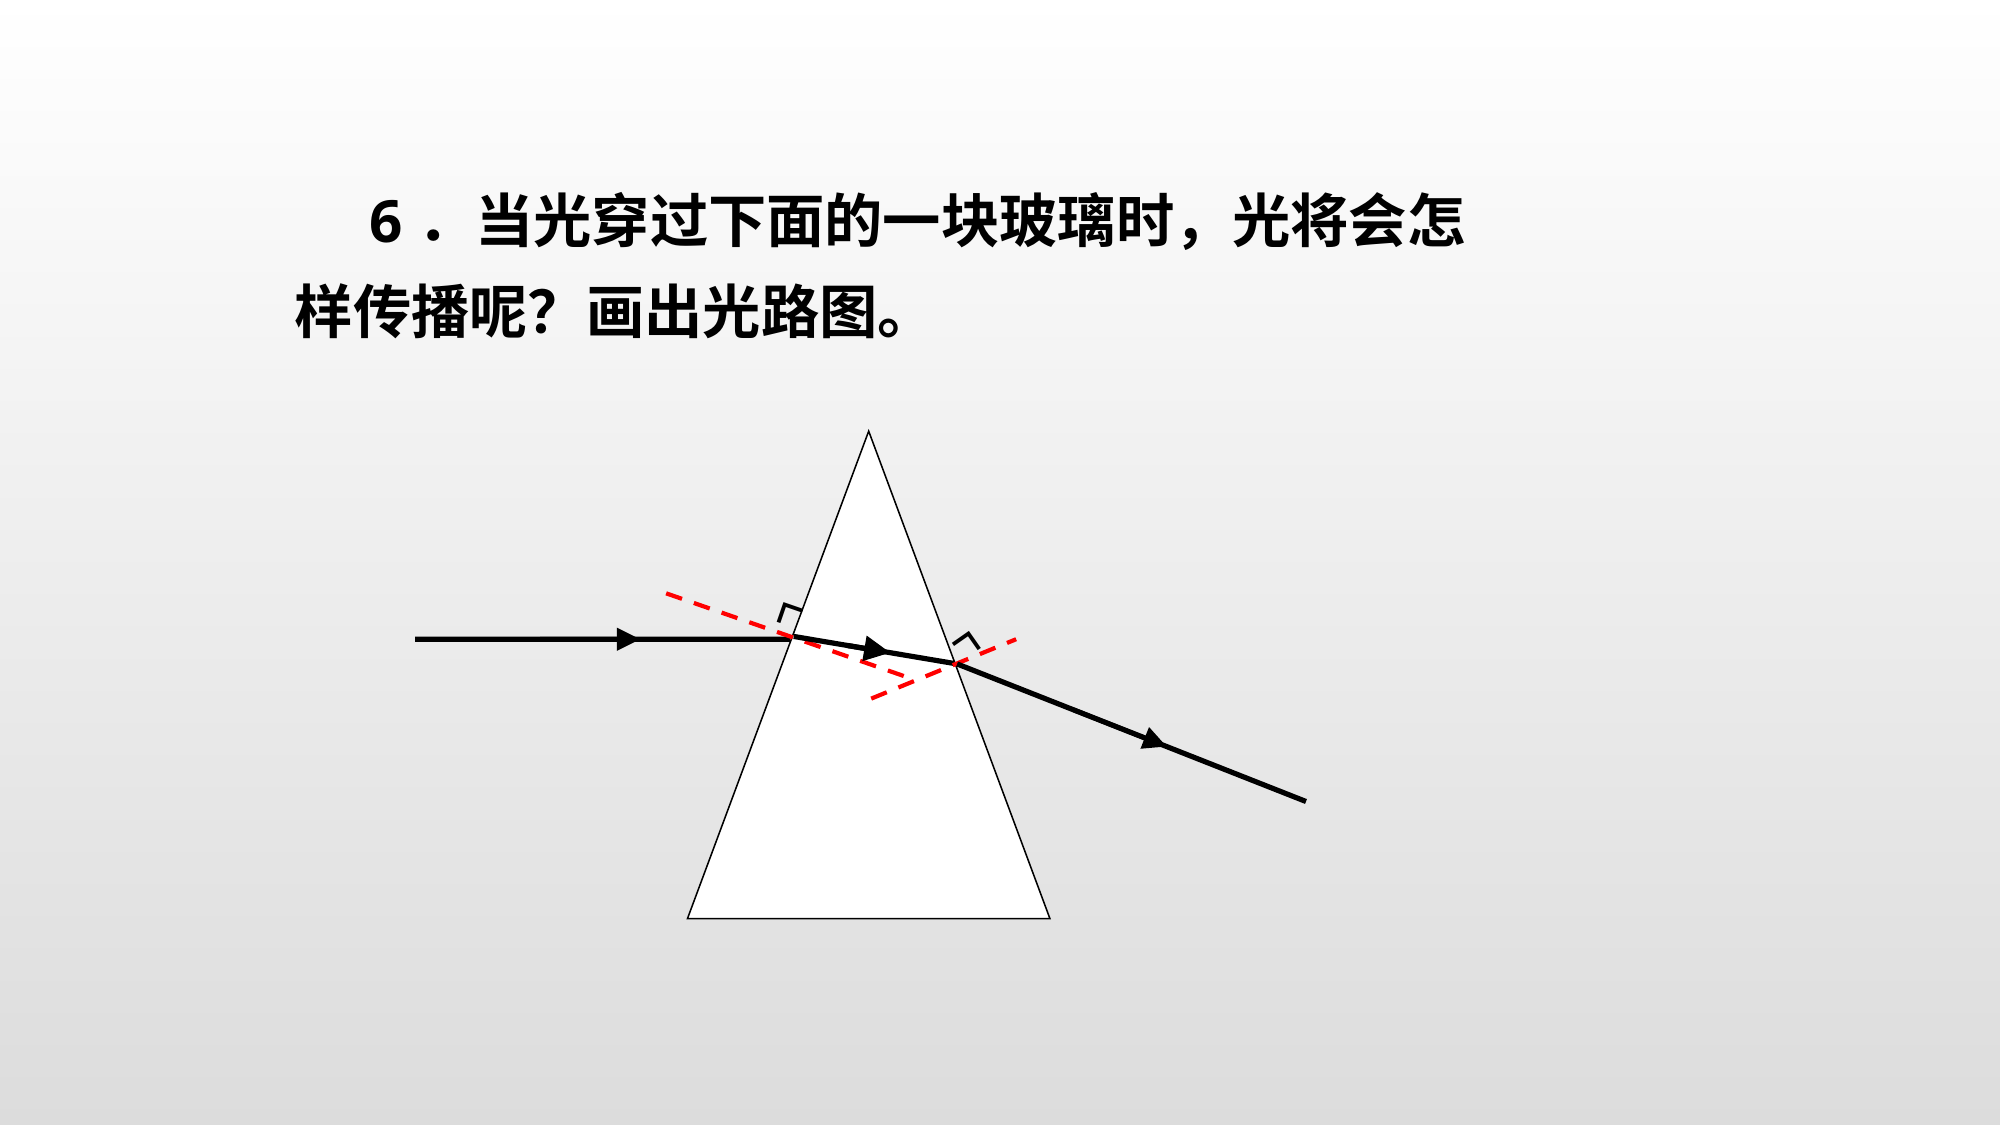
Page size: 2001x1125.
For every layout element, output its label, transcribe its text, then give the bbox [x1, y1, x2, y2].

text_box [794, 624, 958, 651]
text_box 6．当光穿过下面的一块玻璃时，光将会怎样传播呢？画出光路图。 [280, 155, 1514, 353]
text_box ∟ [742, 579, 826, 689]
text_box ∟ [895, 607, 1007, 708]
text_box [809, 431, 941, 624]
text_box [687, 651, 1050, 919]
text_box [415, 614, 791, 640]
